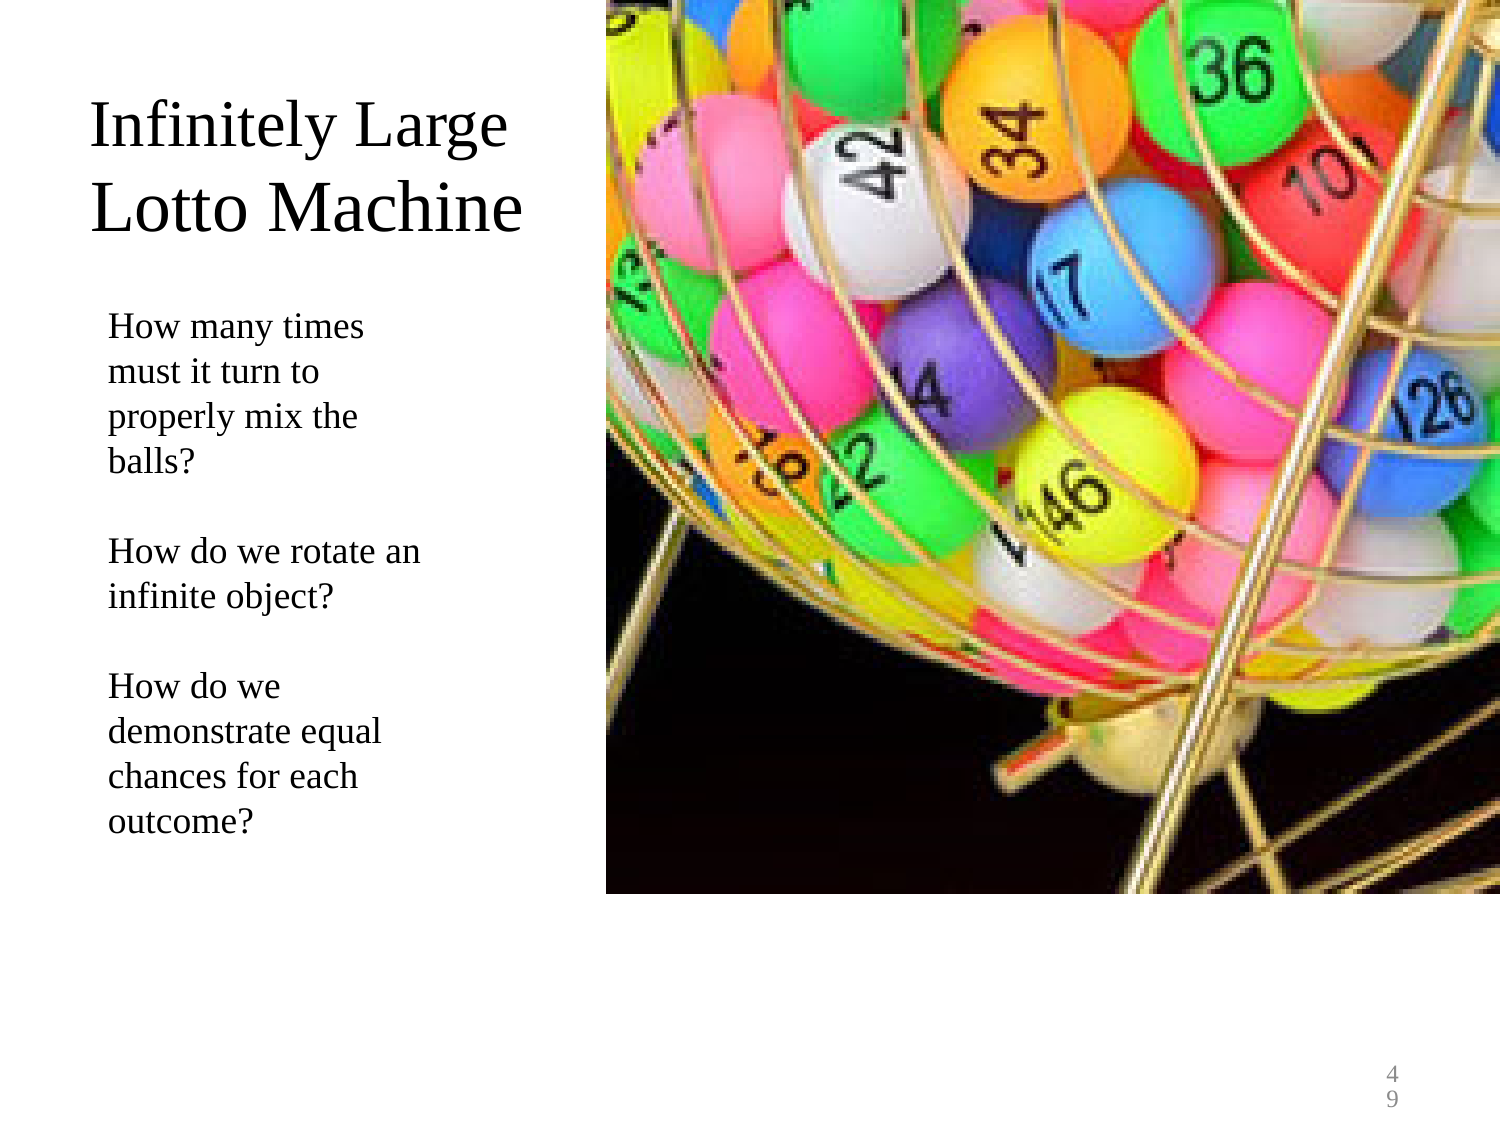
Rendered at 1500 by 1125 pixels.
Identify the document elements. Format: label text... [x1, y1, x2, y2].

slide_number 49 [1371, 1042, 1425, 1103]
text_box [74, 0, 1500, 894]
